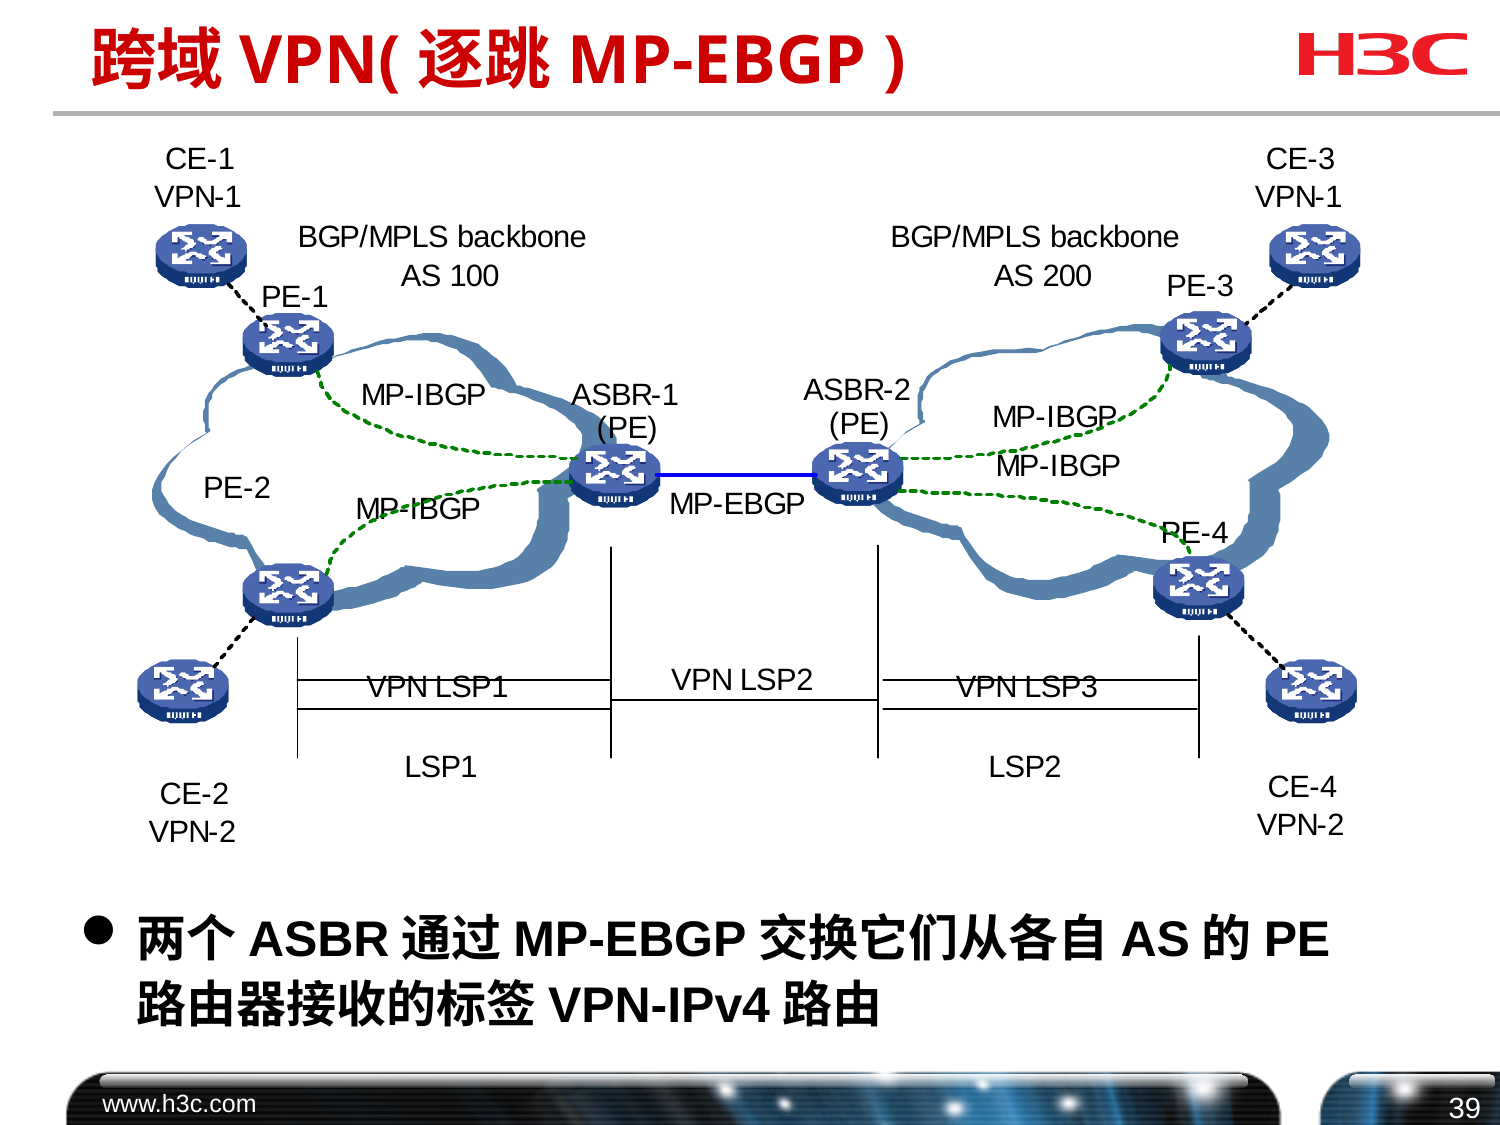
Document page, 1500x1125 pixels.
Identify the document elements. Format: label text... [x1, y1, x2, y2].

picture [1299, 33, 1467, 75]
title 跨域VPN(逐跳MP-EBGP ) [75, 7, 1263, 108]
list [135, 136, 1365, 855]
picture [50, 1051, 1500, 1125]
list 两个ASBR通过MP-EBGP交换它们从各自AS的PE路由器接收的标签VPN-IPv4路由 [64, 893, 1376, 1047]
